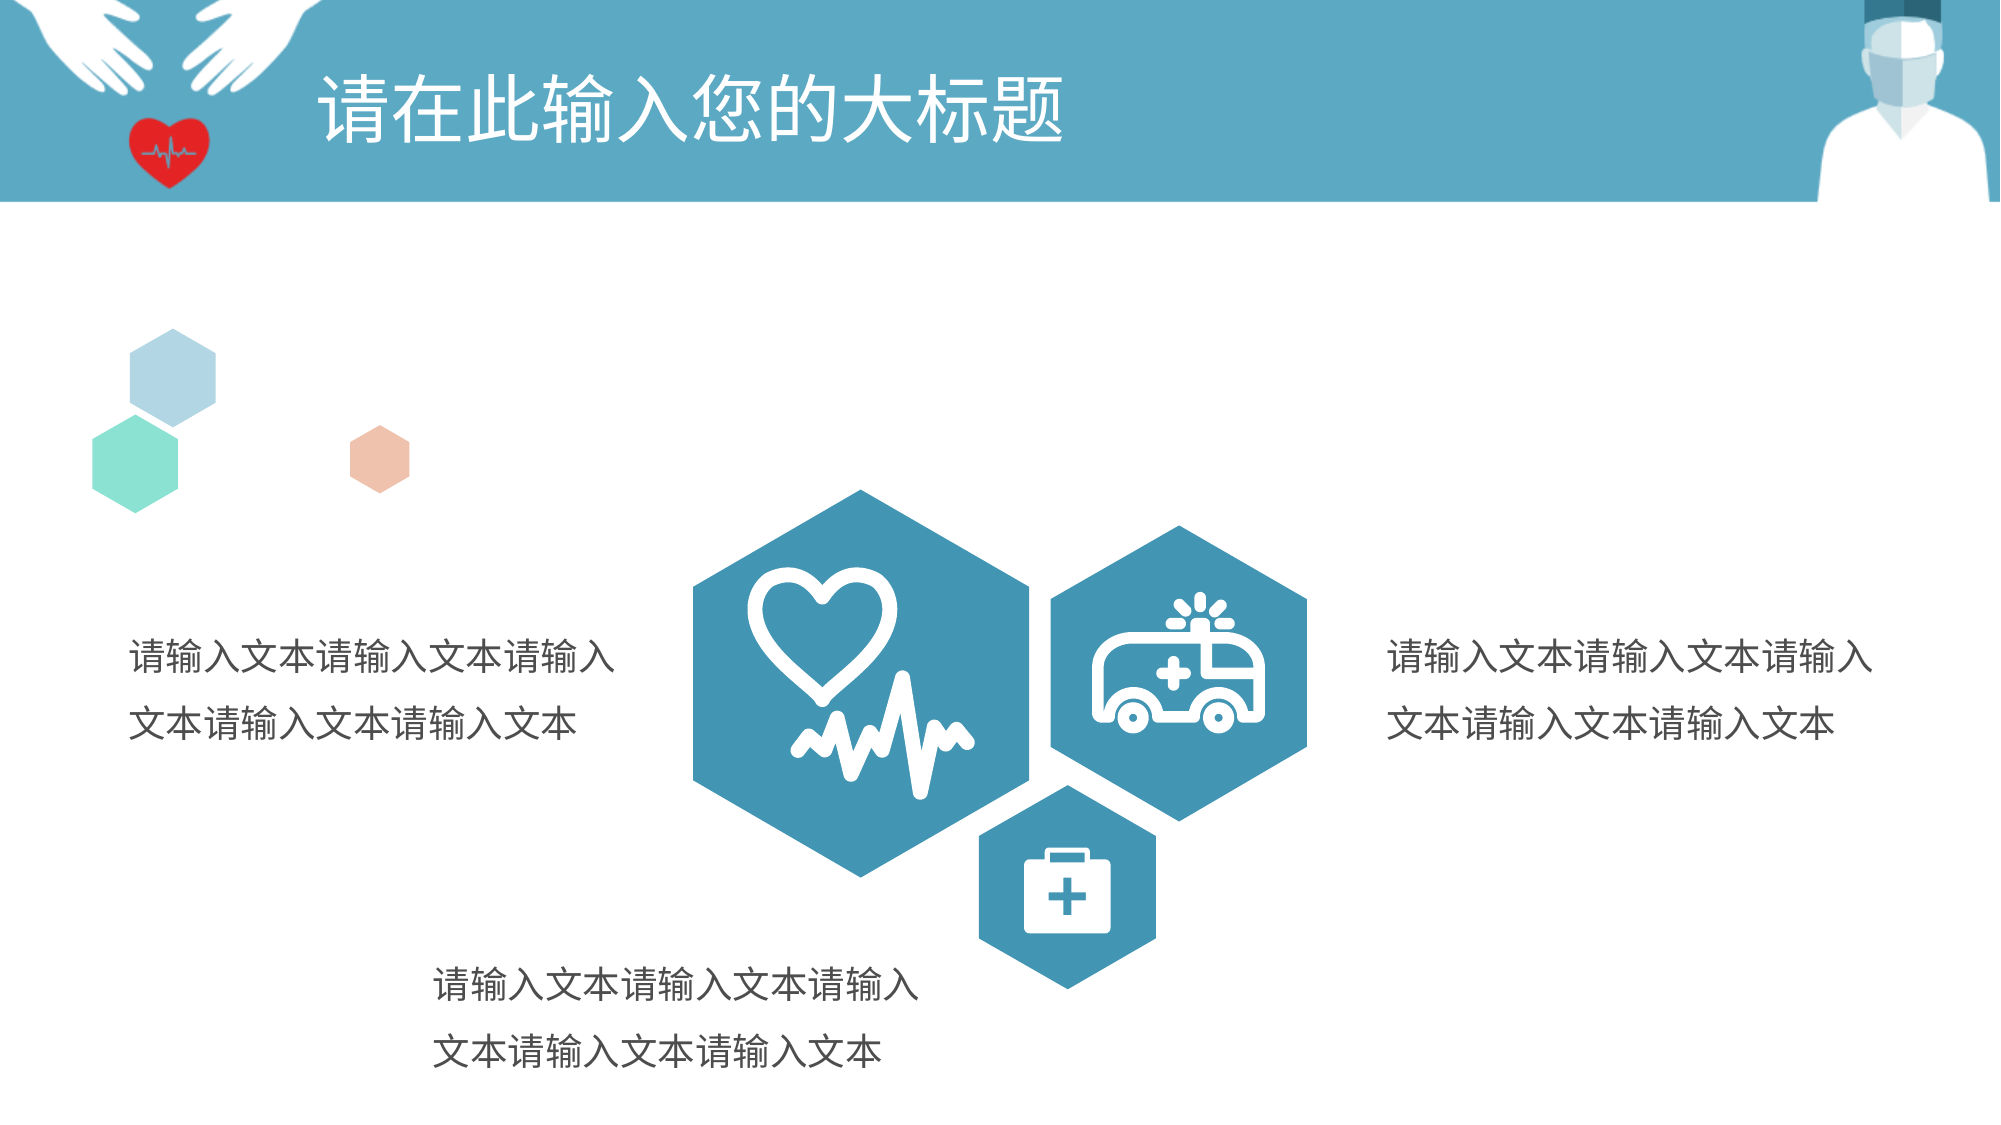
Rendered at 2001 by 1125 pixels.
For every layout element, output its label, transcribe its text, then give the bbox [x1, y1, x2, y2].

text_box [790, 670, 975, 800]
text_box [1024, 847, 1111, 934]
text_box [350, 425, 410, 494]
text_box 请输入文本请输入文本请输入文本请输入文本请输入文本 [417, 919, 951, 1092]
text_box [1203, 702, 1235, 734]
text_box [747, 567, 898, 708]
text_box [1092, 617, 1266, 723]
text_box [129, 328, 216, 428]
title 请在此输入您的大标题 [300, 44, 1771, 184]
text_box [1194, 591, 1206, 613]
text_box [1208, 599, 1235, 630]
text_box 请输入文本请输入文本请输入文本请输入文本请输入文本 [113, 591, 647, 764]
picture [0, 0, 2000, 1125]
text_box [693, 489, 1030, 878]
text_box [1173, 598, 1192, 617]
text_box 请输入文本请输入文本请输入文本请输入文本请输入文本 [1370, 591, 1905, 764]
text_box [978, 785, 1156, 990]
text_box [92, 414, 178, 514]
text_box [1117, 702, 1149, 734]
text_box [1050, 525, 1307, 822]
